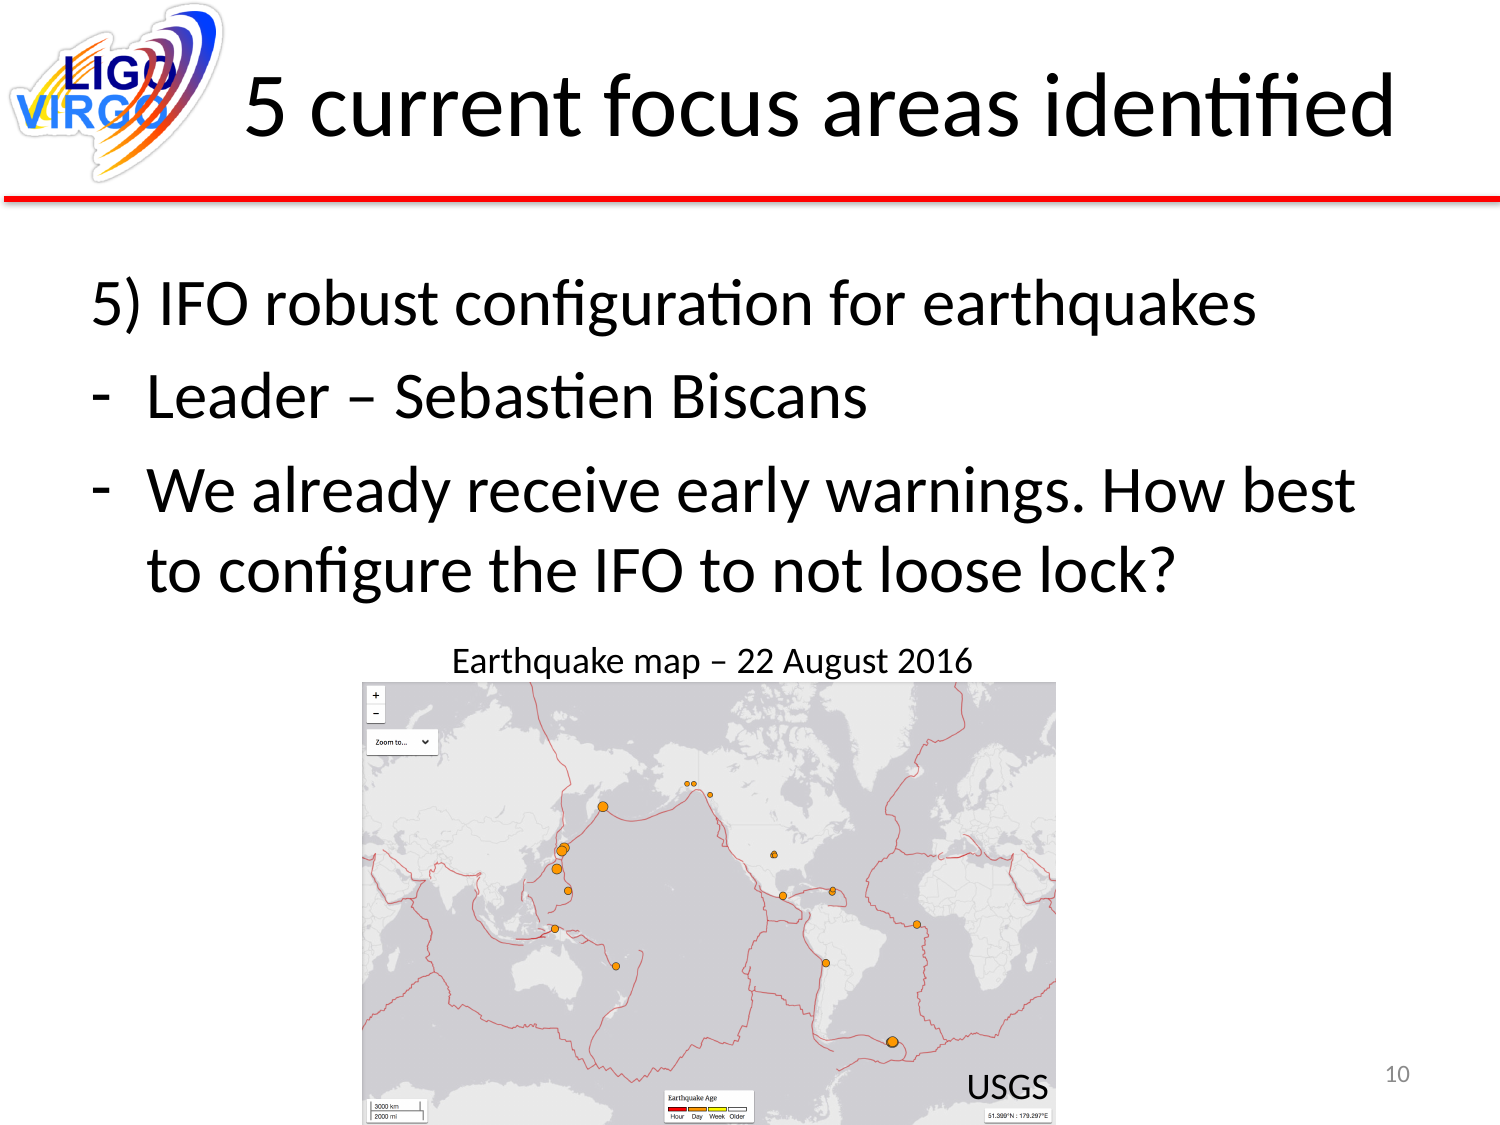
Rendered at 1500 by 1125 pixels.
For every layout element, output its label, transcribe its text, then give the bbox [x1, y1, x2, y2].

slide_number 10 [1074, 1042, 1425, 1103]
list 5) IFO robust configuration for earthquakes Leader – Sebastien Biscans We already receive early warnings. How best to configure the IFO to not loose lock? [75, 251, 1425, 994]
picture [361, 682, 1056, 1125]
text_box Earthquake map – 22 August 2016 [437, 628, 989, 681]
text_box USGS [1060, 1054, 1064, 1115]
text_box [0, 0, 1500, 205]
